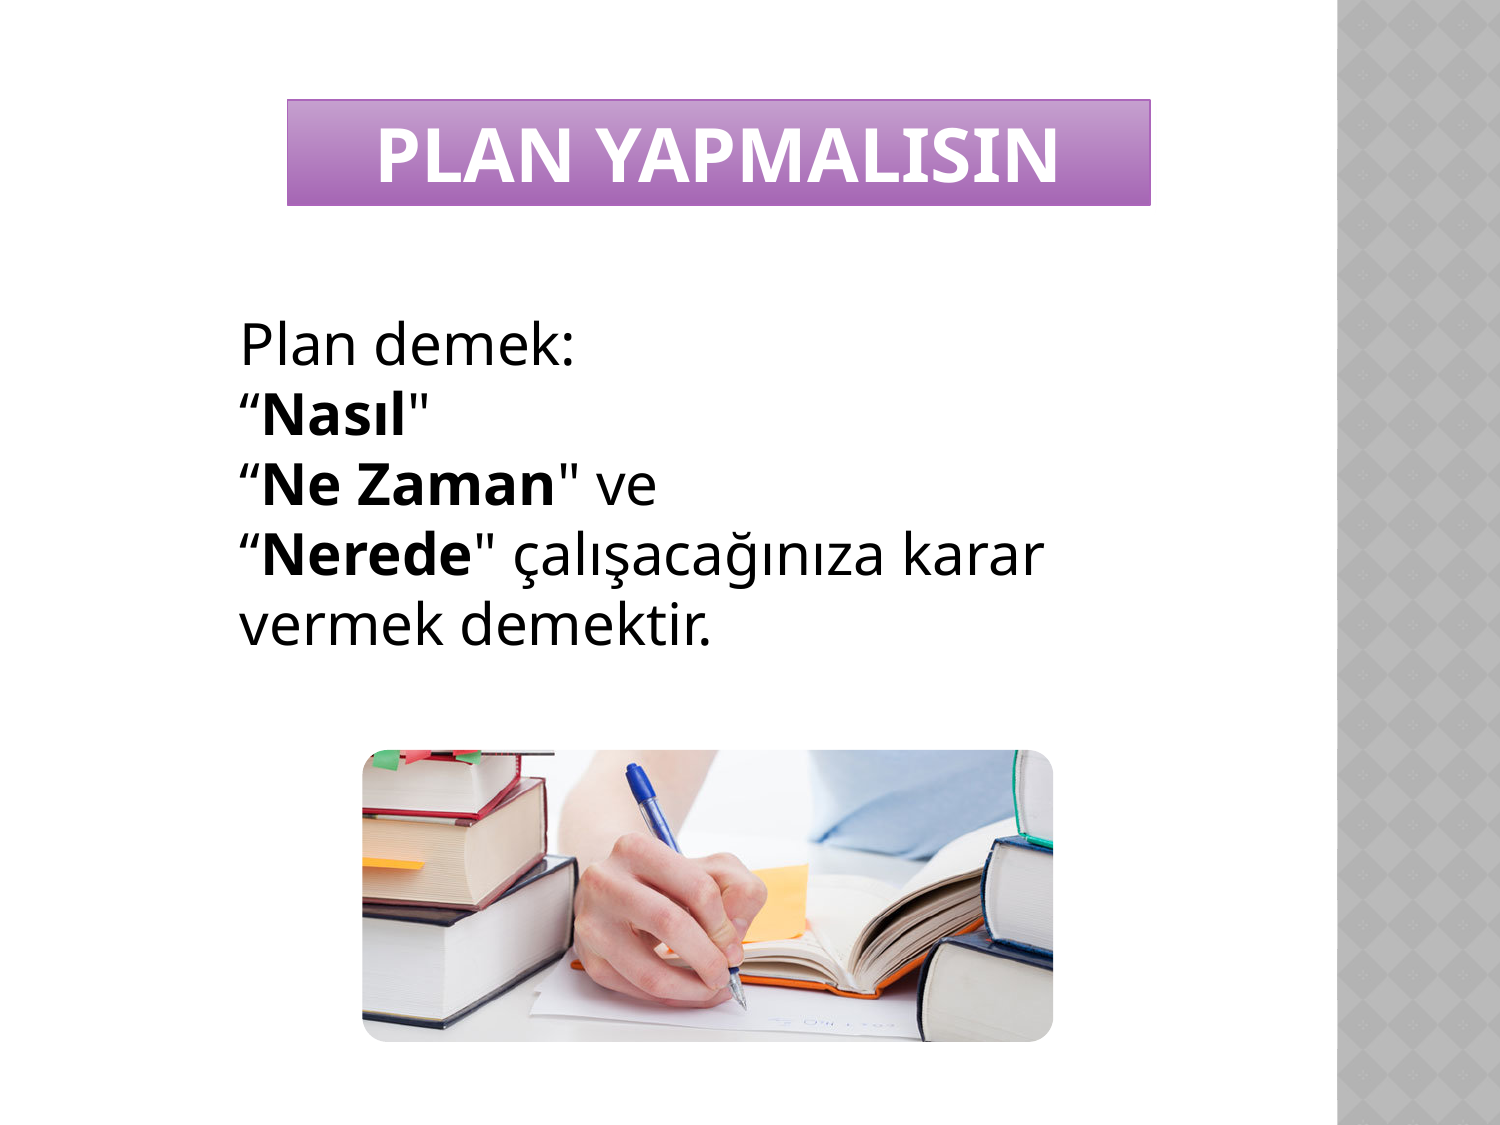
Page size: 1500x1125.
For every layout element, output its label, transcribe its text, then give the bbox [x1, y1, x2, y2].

picture [361, 749, 1054, 1043]
text_box PLAN YAPMALISIN [287, 99, 1151, 206]
text_box Plan demek: “Nasıl" “Ne Zaman" ve “Nerede" çalışacağınıza karar vermek demektir. [224, 299, 1125, 665]
